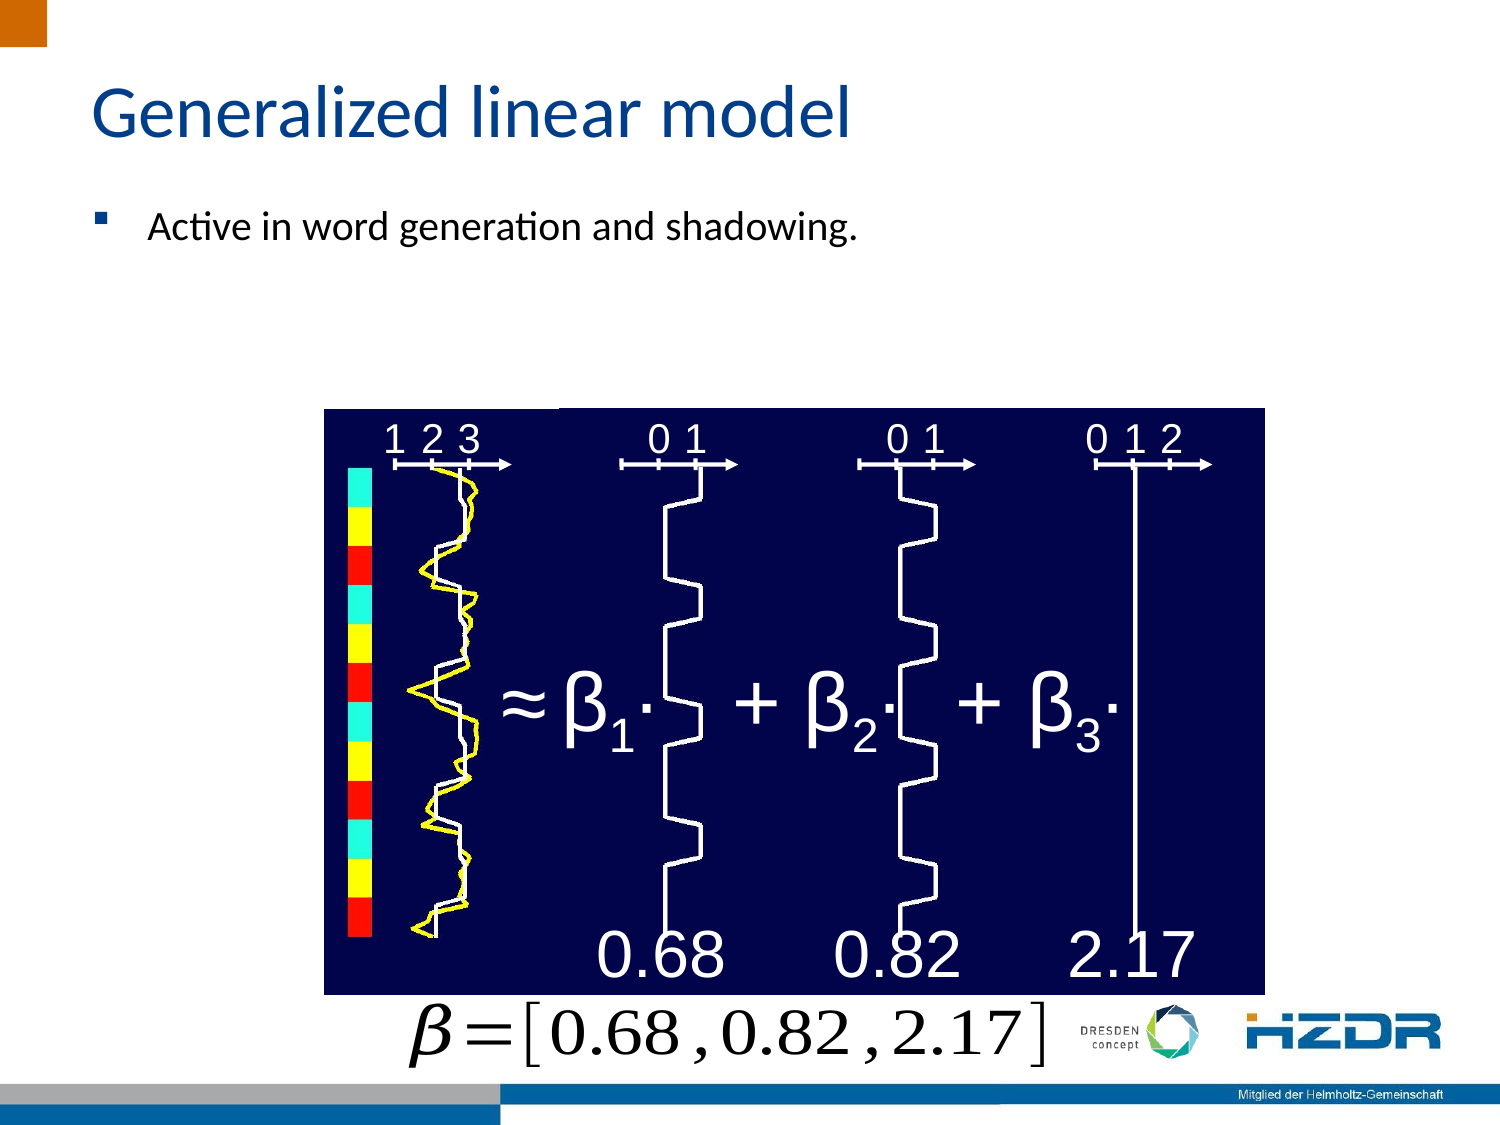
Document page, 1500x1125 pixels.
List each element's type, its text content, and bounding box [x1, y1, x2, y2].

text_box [1093, 458, 1213, 471]
text_box Active in word generation and shadowing. [76, 191, 1400, 1035]
picture [0, 0, 1500, 1125]
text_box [619, 458, 739, 471]
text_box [393, 458, 512, 471]
text_box Generalized linear model [76, 54, 1424, 192]
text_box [857, 458, 977, 471]
